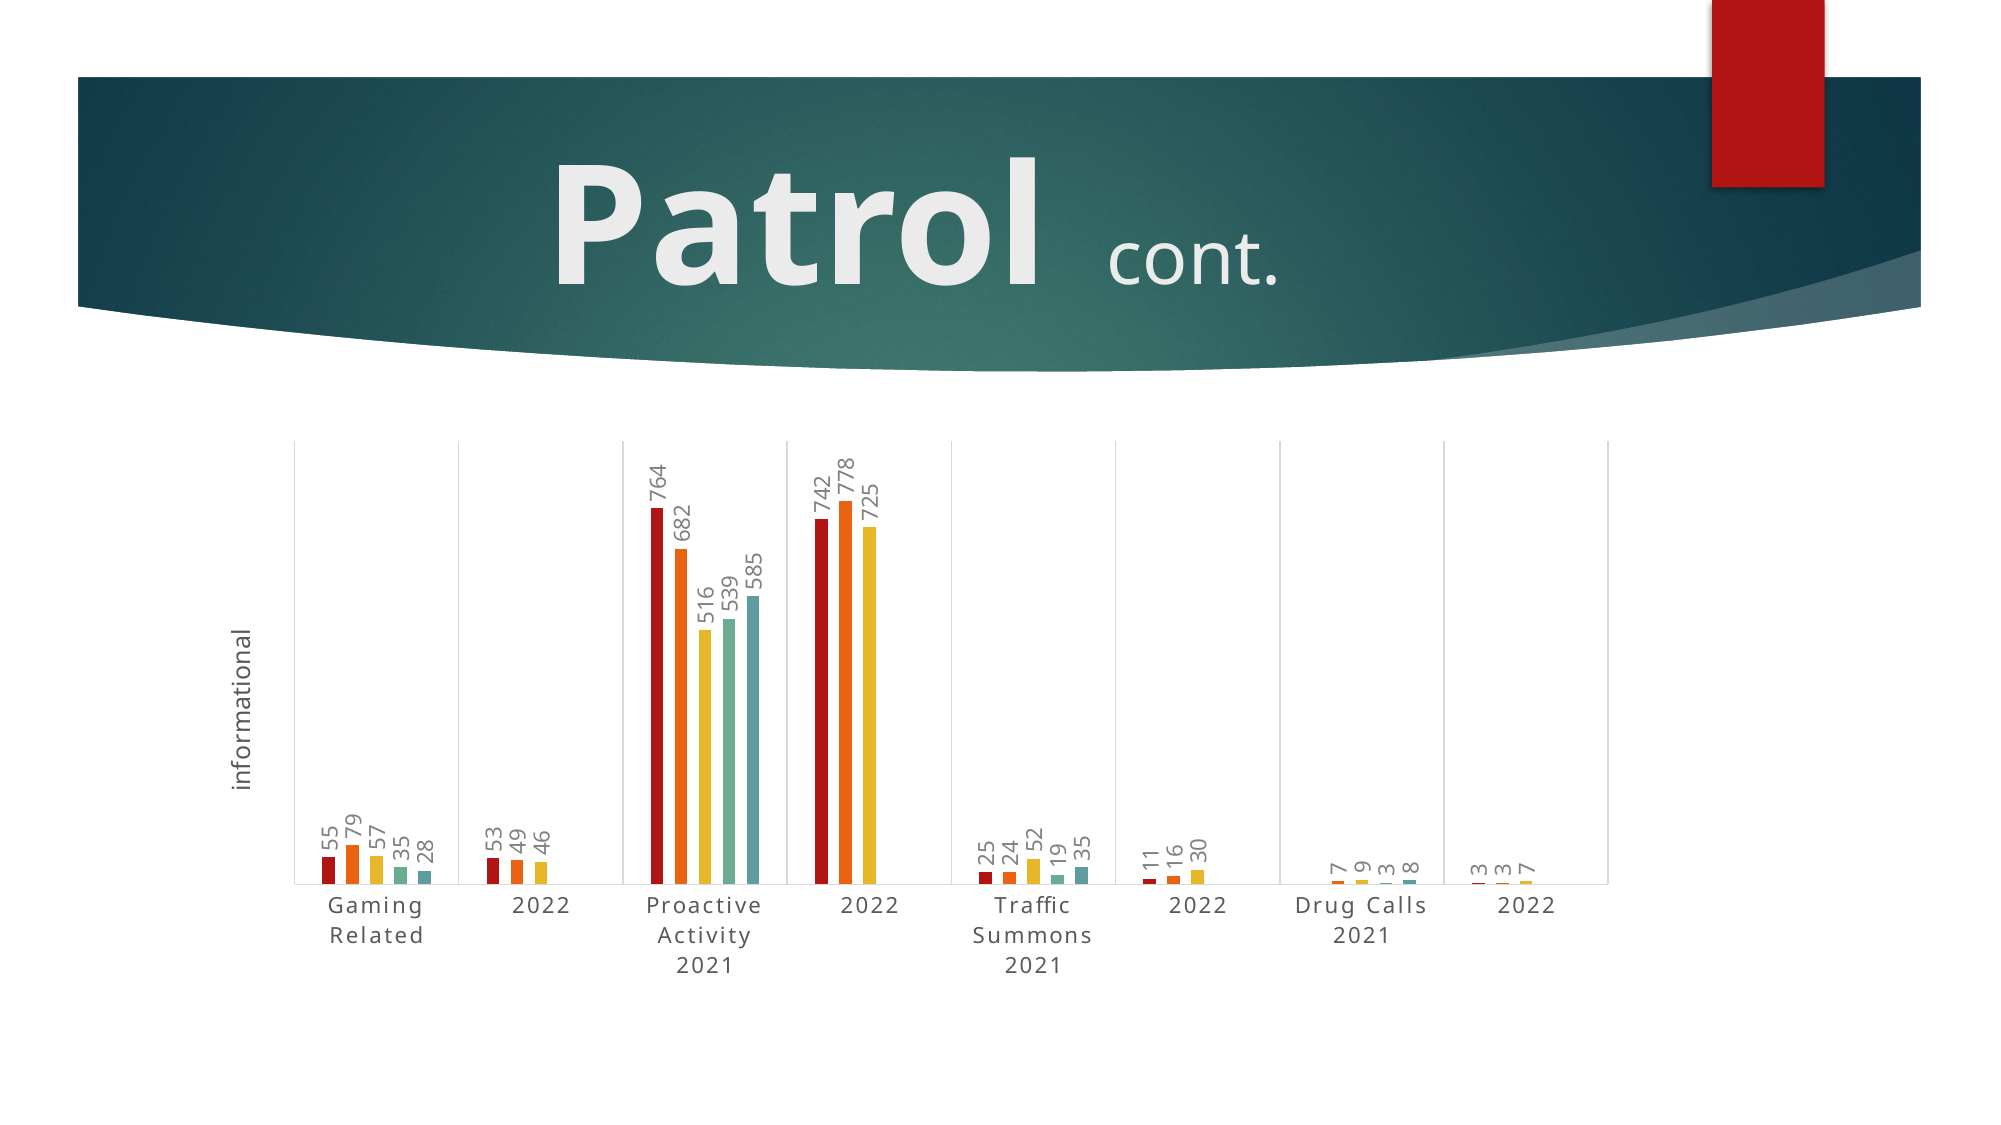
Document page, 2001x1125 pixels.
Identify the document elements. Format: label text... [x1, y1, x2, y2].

title Patrol cont. [189, 159, 1638, 276]
chart [189, 429, 1638, 991]
